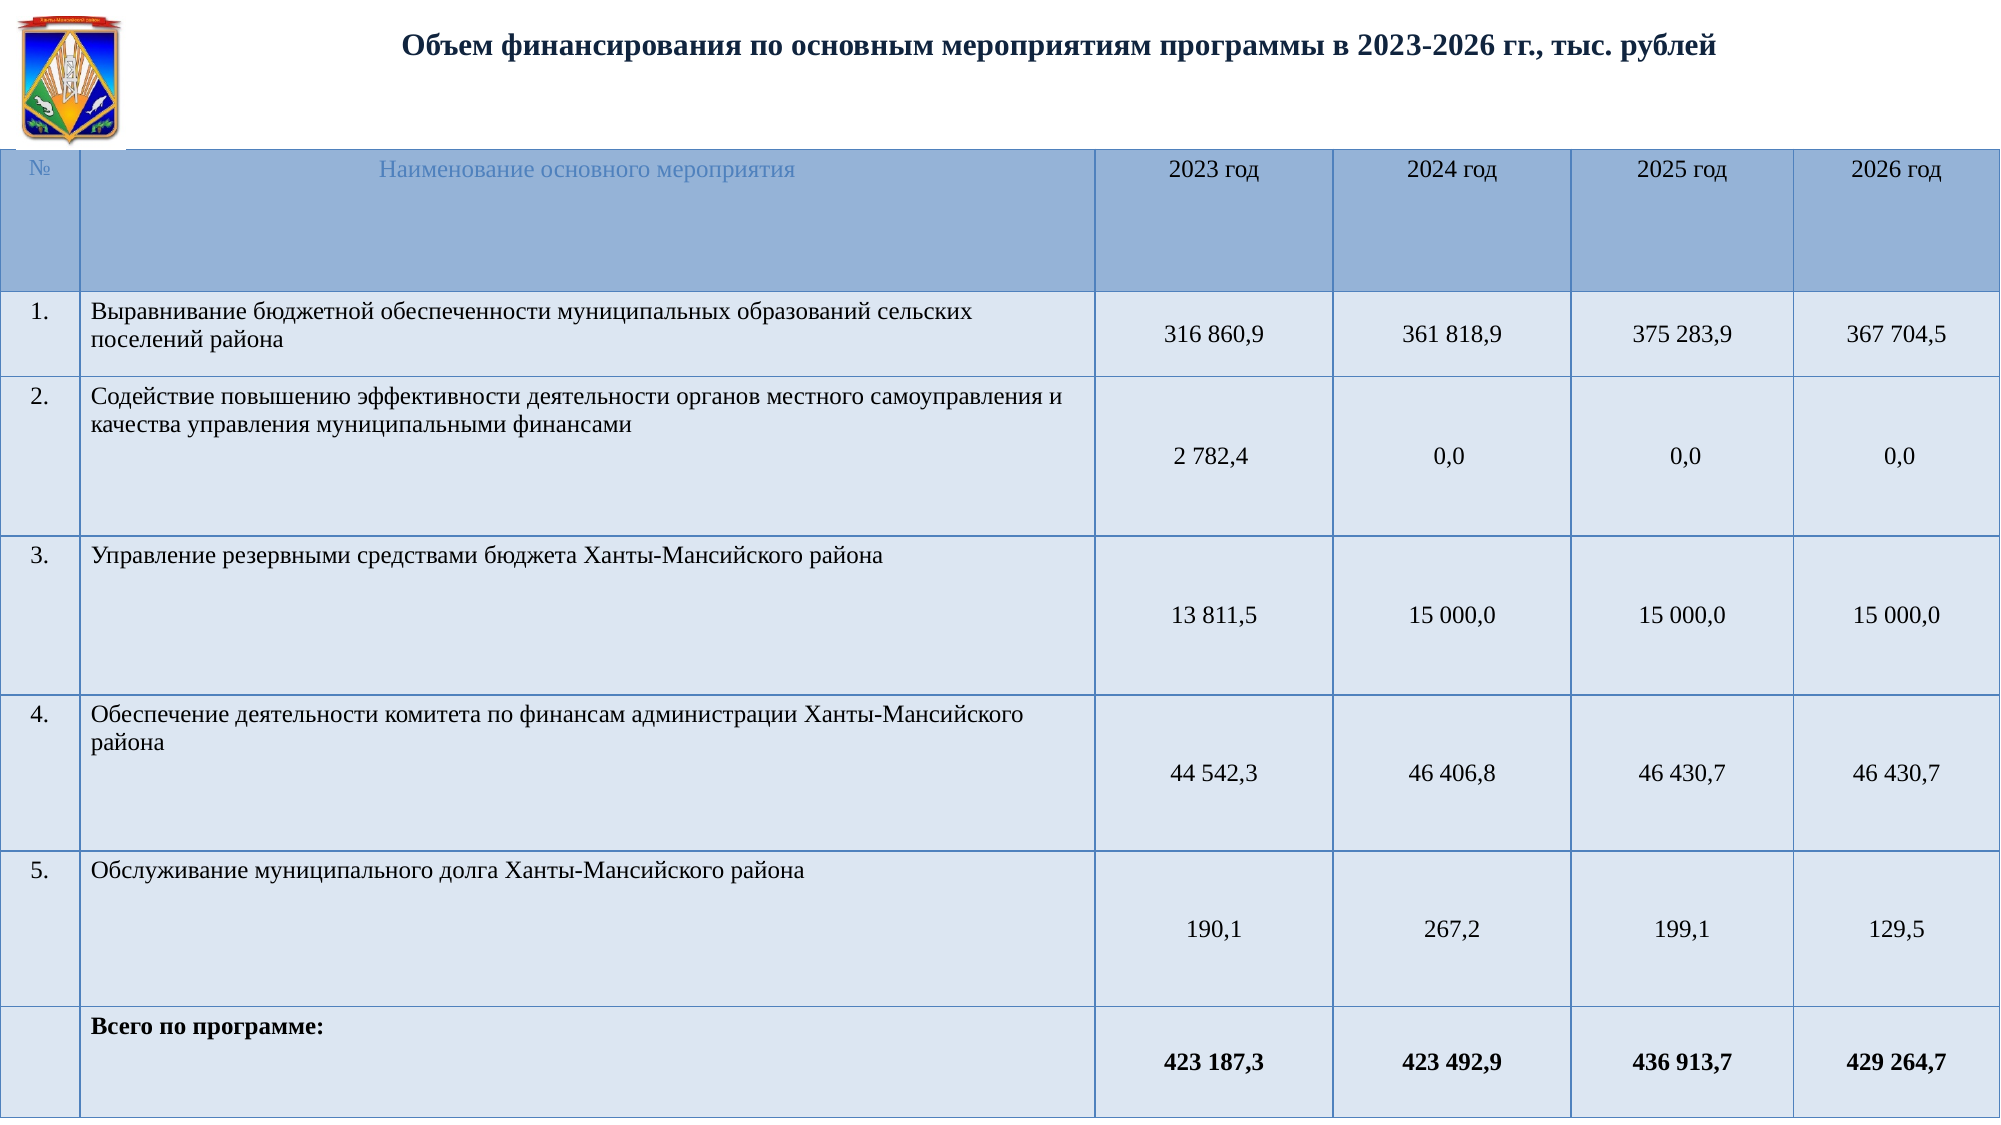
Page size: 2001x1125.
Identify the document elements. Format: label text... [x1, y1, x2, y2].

table_cell 0,0 [1334, 377, 1570, 535]
table_cell 375 283,9 [1572, 292, 1793, 376]
table_cell 429 264,7 [1794, 1007, 1999, 1117]
table_cell Всего по программе: [81, 1007, 1094, 1117]
table_cell Обслуживание муниципального долга Ханты-Мансийского района [81, 852, 1094, 1006]
table_header 2026 год [1794, 150, 1999, 291]
table_header Наименование основного мероприятия [81, 150, 1094, 291]
table_cell 5. [1, 852, 79, 1006]
table_cell 0,0 [1794, 377, 1999, 535]
table_cell 3. [1, 537, 79, 694]
table_cell [1, 1007, 79, 1117]
table_cell 367 704,5 [1794, 292, 1999, 376]
table_cell 423 492,9 [1334, 1007, 1570, 1117]
table_header 2024 год [1334, 150, 1570, 291]
table_cell 15 000,0 [1334, 537, 1570, 694]
table_cell 4. [1, 696, 79, 850]
table_cell 129,5 [1794, 852, 1999, 1006]
table_cell 46 430,7 [1794, 696, 1999, 850]
table_cell 46 430,7 [1572, 696, 1793, 850]
table_cell 2 782,4 [1096, 377, 1332, 535]
table_cell 0,0 [1572, 377, 1793, 535]
table_cell 15 000,0 [1794, 537, 1999, 694]
table_cell 423 187,3 [1096, 1007, 1332, 1117]
table_cell Обеспечение деятельности комитета по финансам администрации Ханты-Мансийского района [81, 696, 1094, 850]
table_cell 13 811,5 [1096, 537, 1332, 694]
table_header 2025 год [1572, 150, 1793, 291]
table_cell 361 818,9 [1334, 292, 1570, 376]
table_cell 15 000,0 [1572, 537, 1793, 694]
table_cell 436 913,7 [1572, 1007, 1793, 1117]
table_cell Содействие повышению эффективности деятельности органов местного самоуправления и качества управления муниципальными финансами [81, 377, 1094, 535]
table_cell 316 860,9 [1096, 292, 1332, 376]
picture [16, 16, 126, 150]
table_cell 46 406,8 [1334, 696, 1570, 850]
table_cell 199,1 [1572, 852, 1793, 1006]
table_cell 1. [1, 292, 79, 376]
table_cell 44 542,3 [1096, 696, 1332, 850]
table_header 2023 год [1096, 150, 1332, 291]
table_cell Выравнивание бюджетной обеспеченности муниципальных образований сельских поселений района [81, 292, 1094, 376]
table_cell 267,2 [1334, 852, 1570, 1006]
table_cell Управление резервными средствами бюджета Ханты-Мансийского района [81, 537, 1094, 694]
table_header № [1, 150, 79, 291]
text_box Объем финансирования по основным мероприятиям программы в 2023-2026 гг., тыс. рублей [137, 16, 1981, 97]
table_cell 190,1 [1096, 852, 1332, 1006]
table_cell 2. [1, 377, 79, 535]
